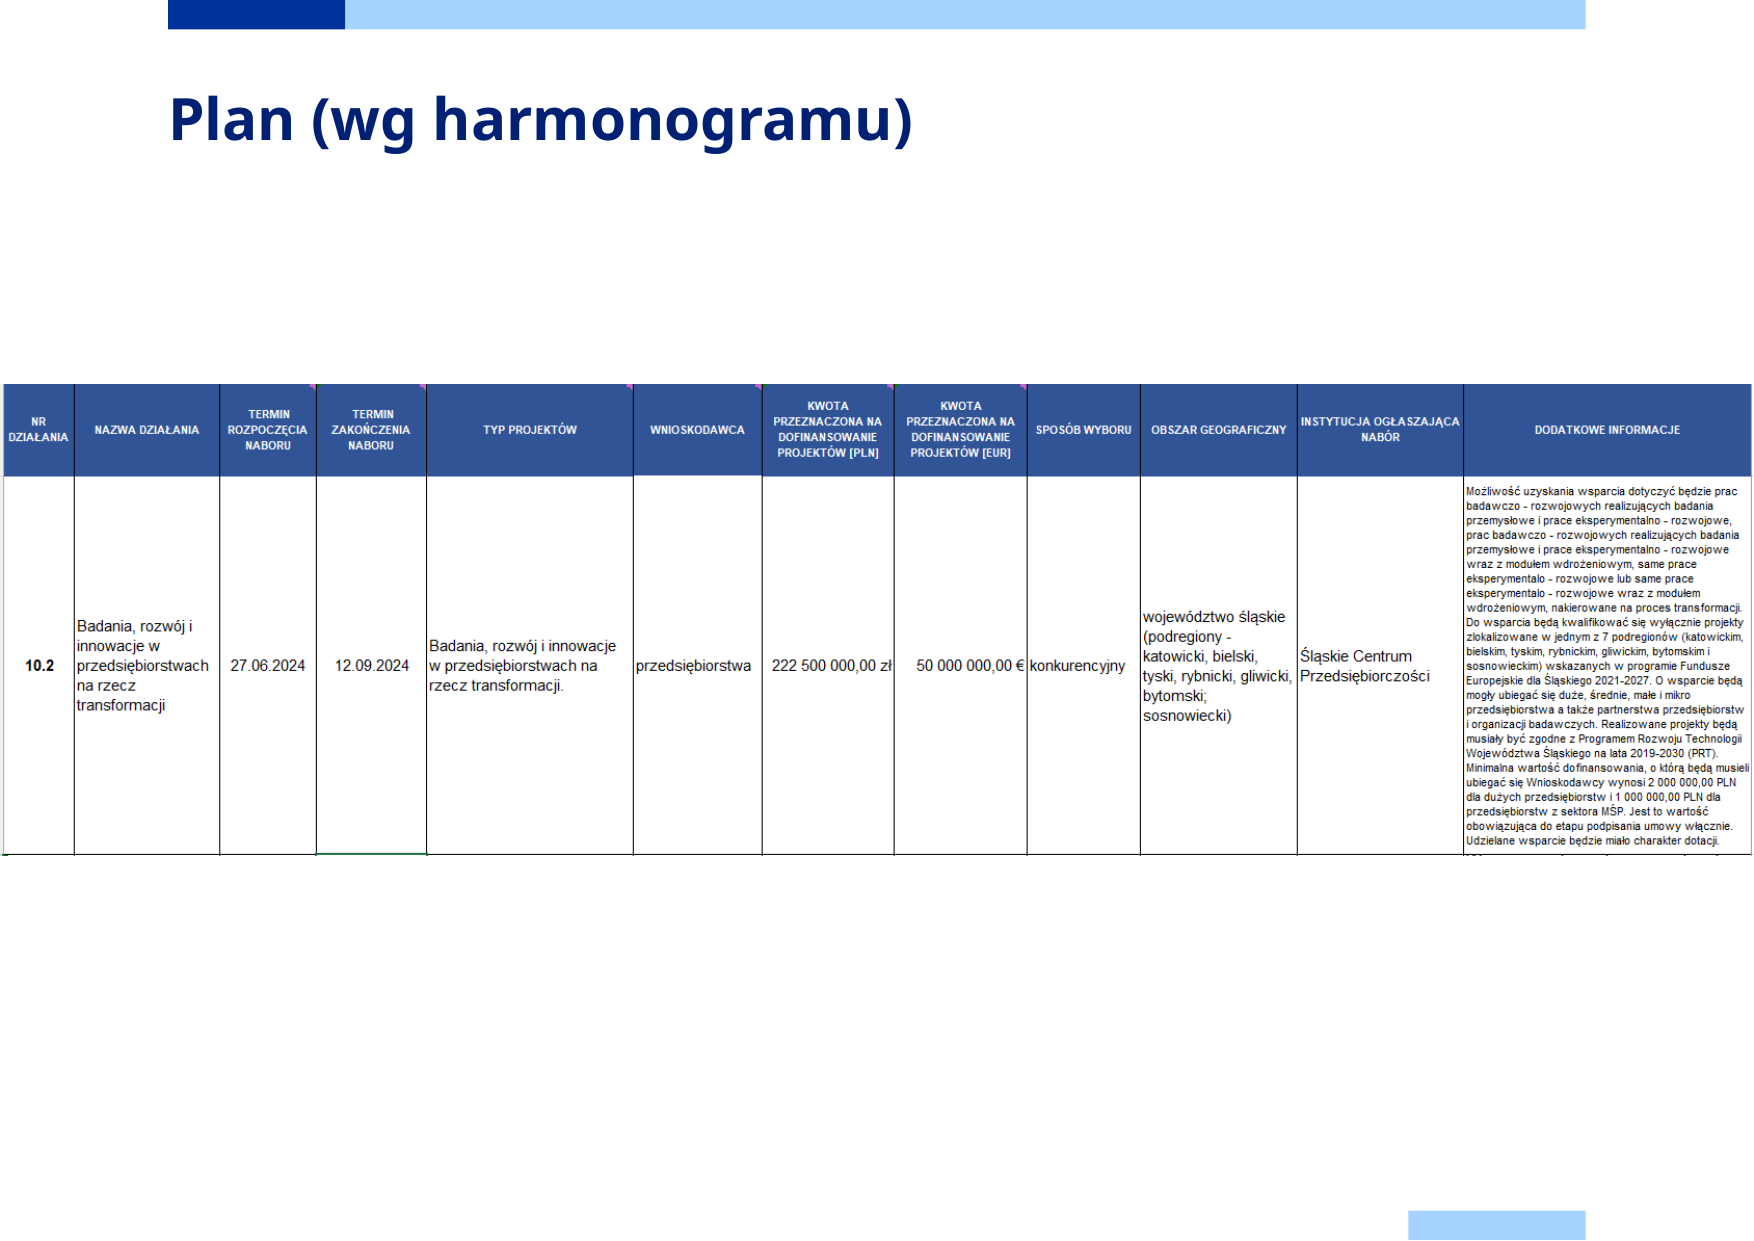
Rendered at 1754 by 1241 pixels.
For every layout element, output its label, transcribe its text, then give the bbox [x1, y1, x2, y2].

picture [0, 384, 1754, 856]
title Plan (wg harmonogramu) [168, 76, 1586, 160]
